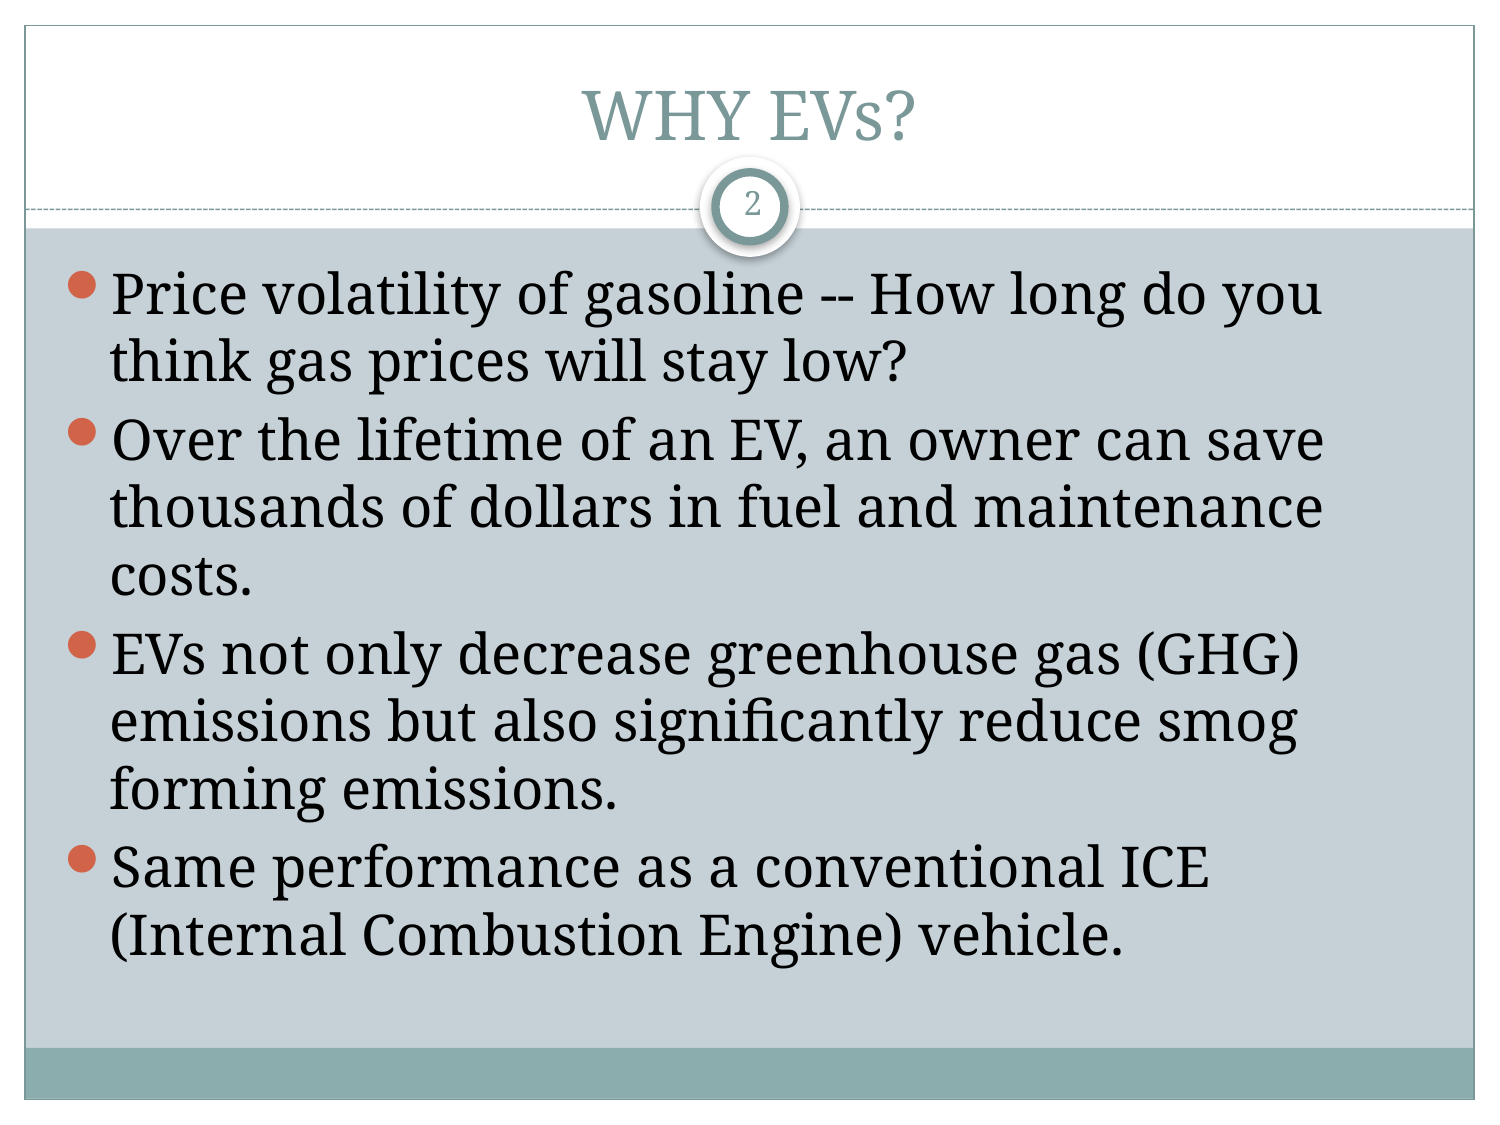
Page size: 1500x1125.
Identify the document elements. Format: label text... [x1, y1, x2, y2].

title WHY EVs? [49, 37, 1450, 162]
list Price volatility of gasoline -- How long do you think gas prices will stay low? Over the lifetime of an EV, an owner can save thousands of dollars in fuel and maintenance costs. EVs not only decrease greenhouse gas (GHG) emissions but also significantly reduce smog forming emissions. Same performance as a conventional ICE (Internal Combustion Engine) vehicle. [49, 250, 1445, 1025]
slide_number 2 [715, 168, 791, 241]
